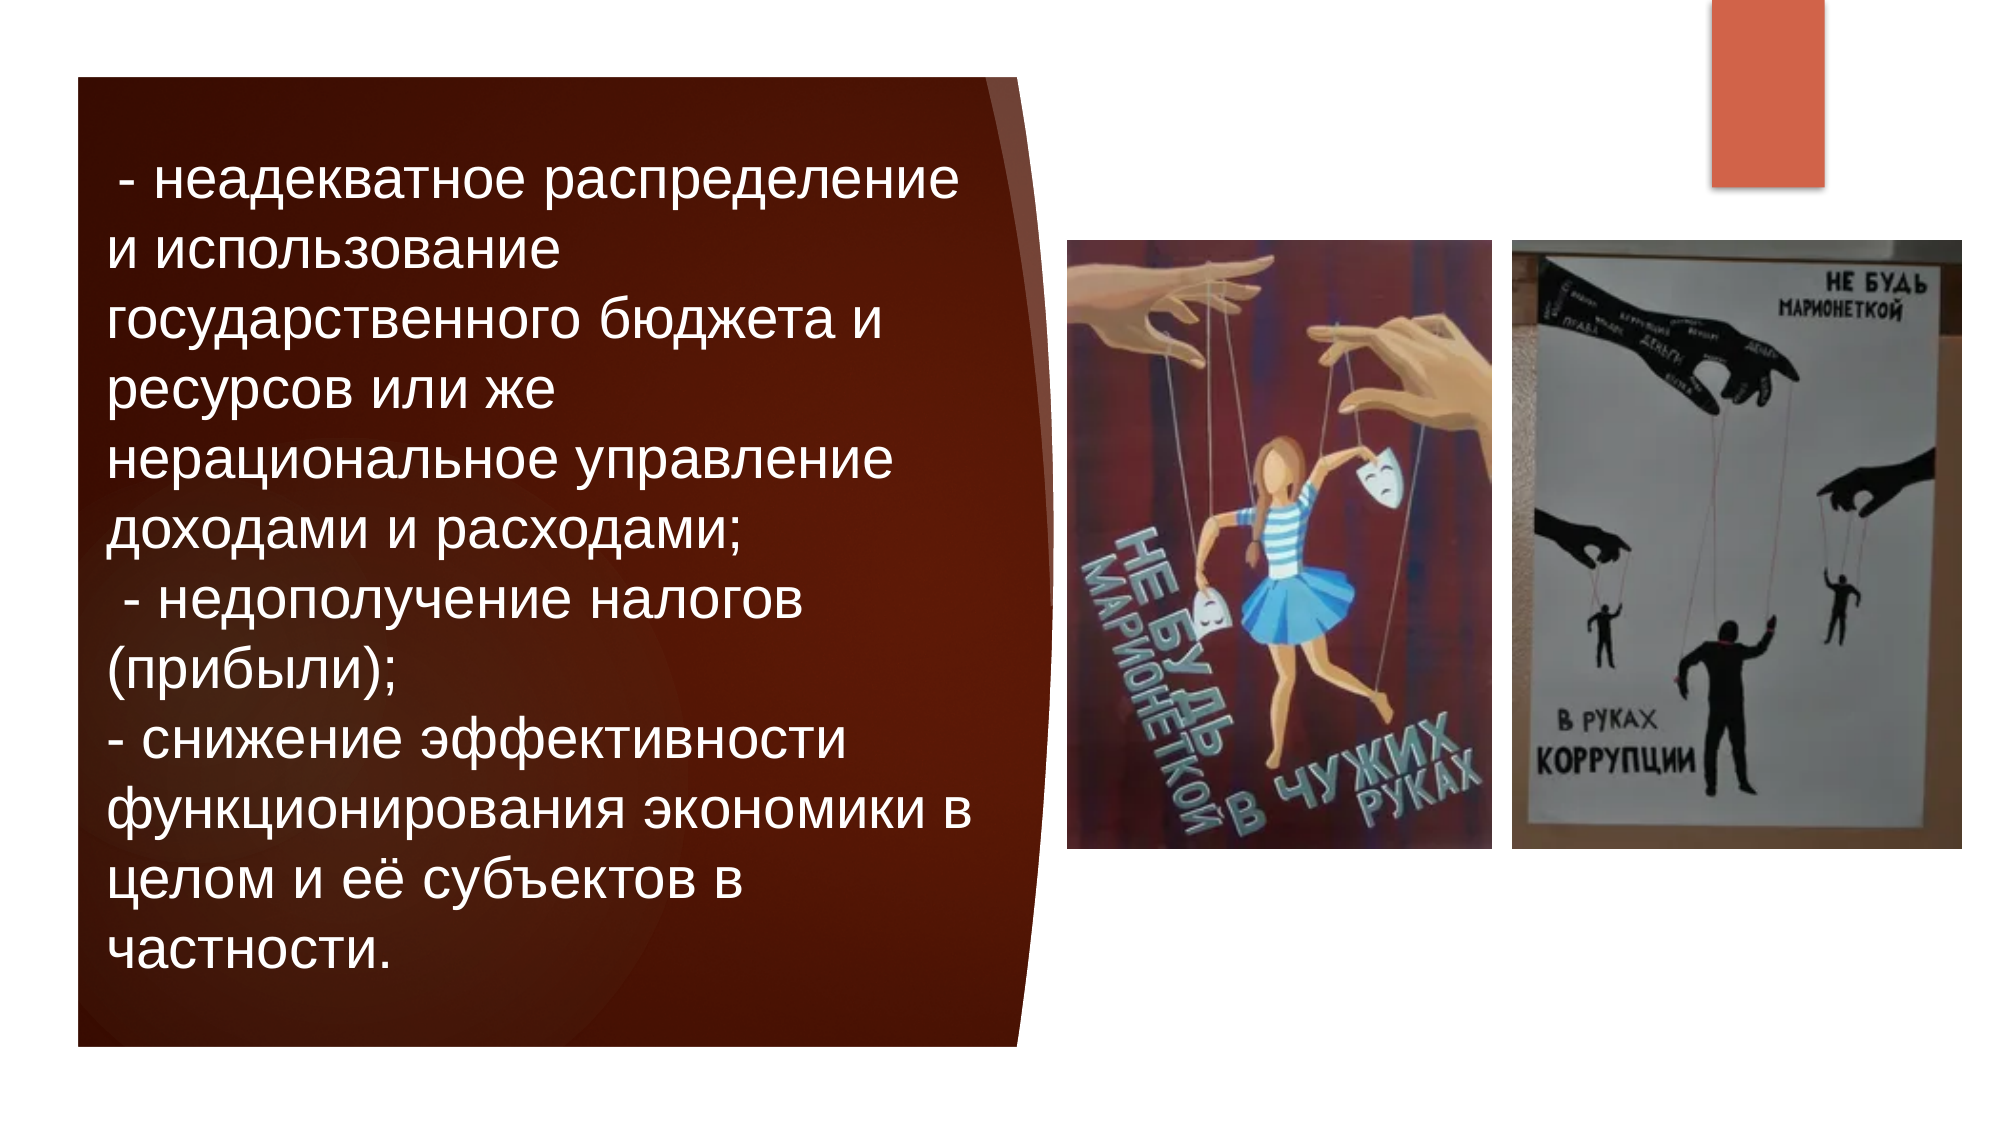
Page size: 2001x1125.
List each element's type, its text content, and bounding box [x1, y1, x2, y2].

title - неадекватное распределение и использование государственного бюджета и ресурсов или же нерациональное управление доходами и расходами; - недополучение налогов (прибыли); - снижение эффективности функционирования экономики в целом и её субъектов в частности. [91, 177, 1023, 1013]
picture [1067, 240, 1493, 850]
picture [1512, 240, 1962, 850]
